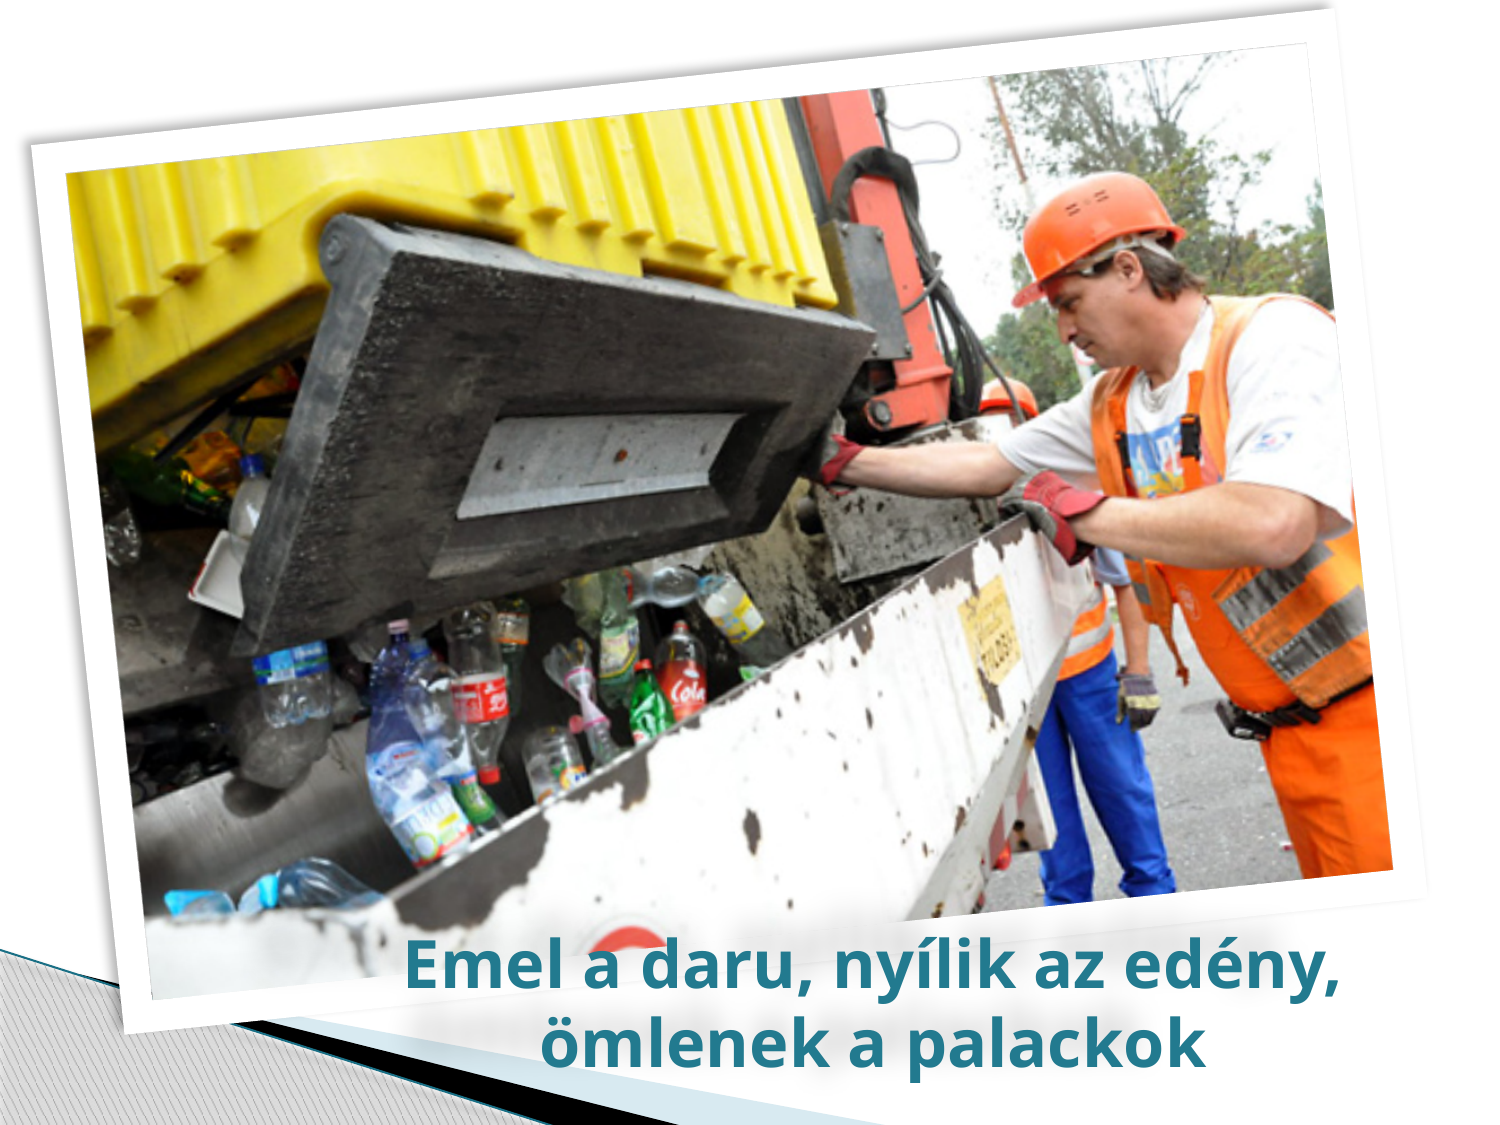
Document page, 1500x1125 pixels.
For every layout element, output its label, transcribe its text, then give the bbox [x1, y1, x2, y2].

picture [67, 44, 1392, 1000]
text_box Emel a daru, nyílik az edény, ömlenek a palackok [304, 913, 1442, 1089]
